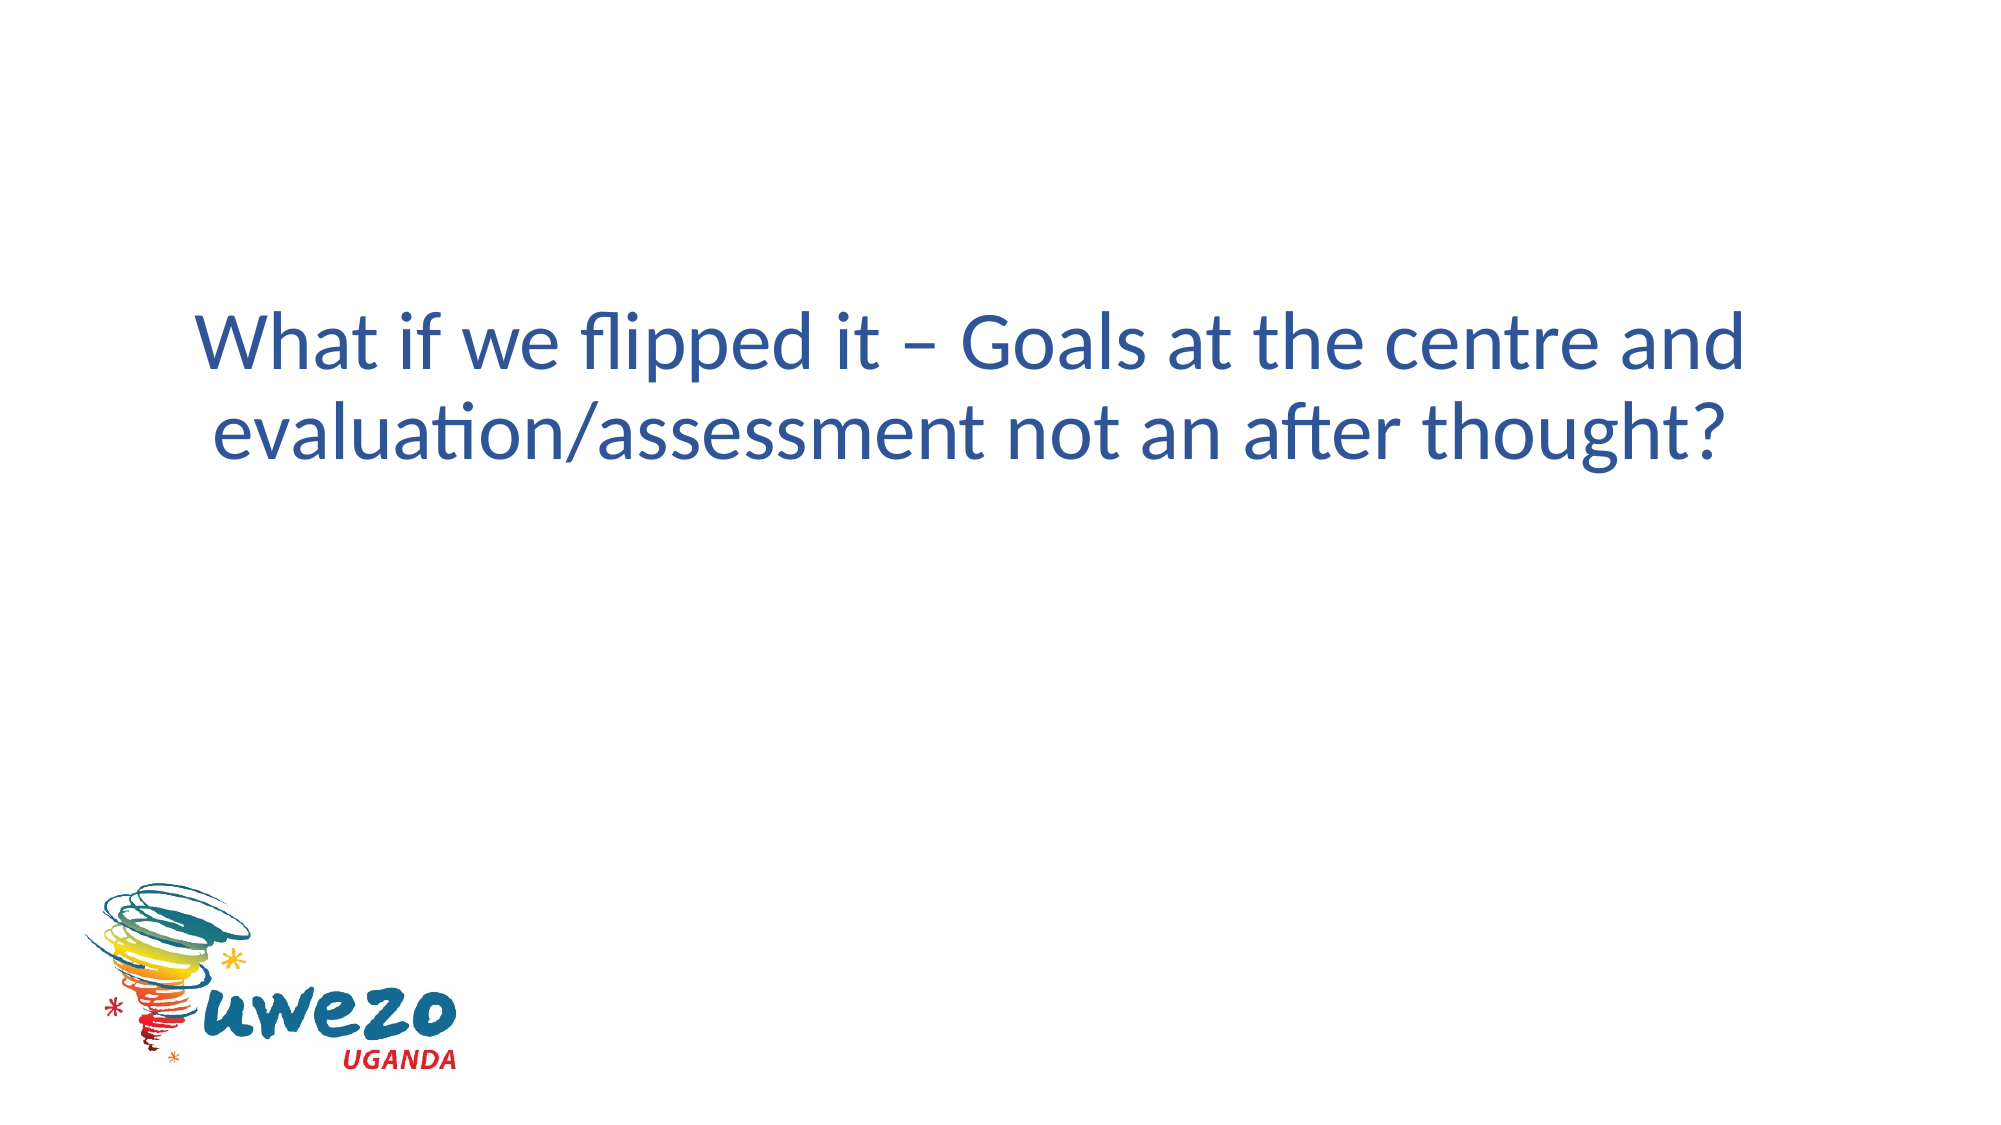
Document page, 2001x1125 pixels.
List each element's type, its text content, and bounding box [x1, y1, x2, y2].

picture [83, 880, 457, 1076]
text_box What if we flipped it – Goals at the centre and evaluation/assessment not an after thought? [83, 331, 1861, 486]
